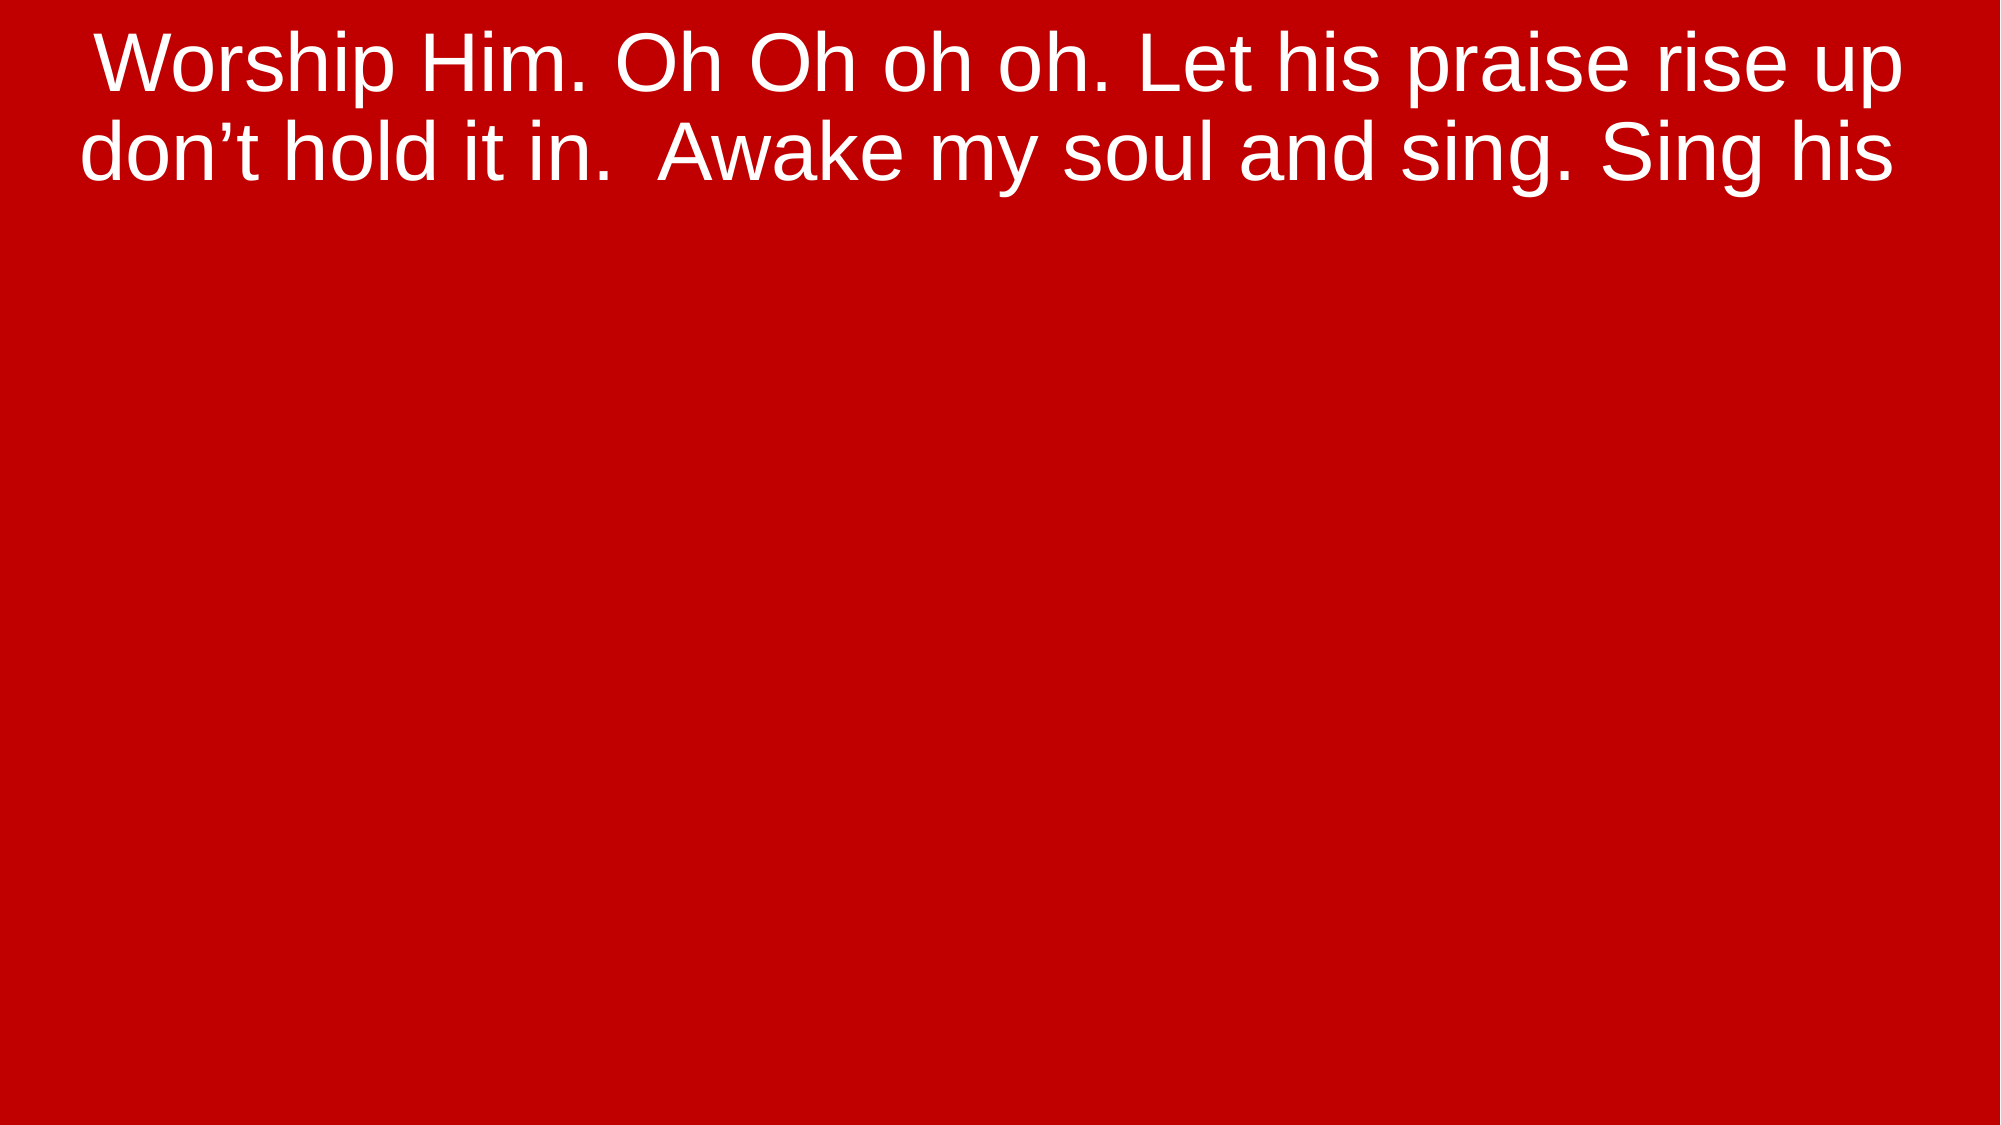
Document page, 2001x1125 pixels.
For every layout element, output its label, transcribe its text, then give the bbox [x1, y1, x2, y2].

list Worship Him. Oh Oh oh oh. Let his praise rise up don’t hold it in. Awake my soul and sing. Sing his [0, 11, 2000, 925]
